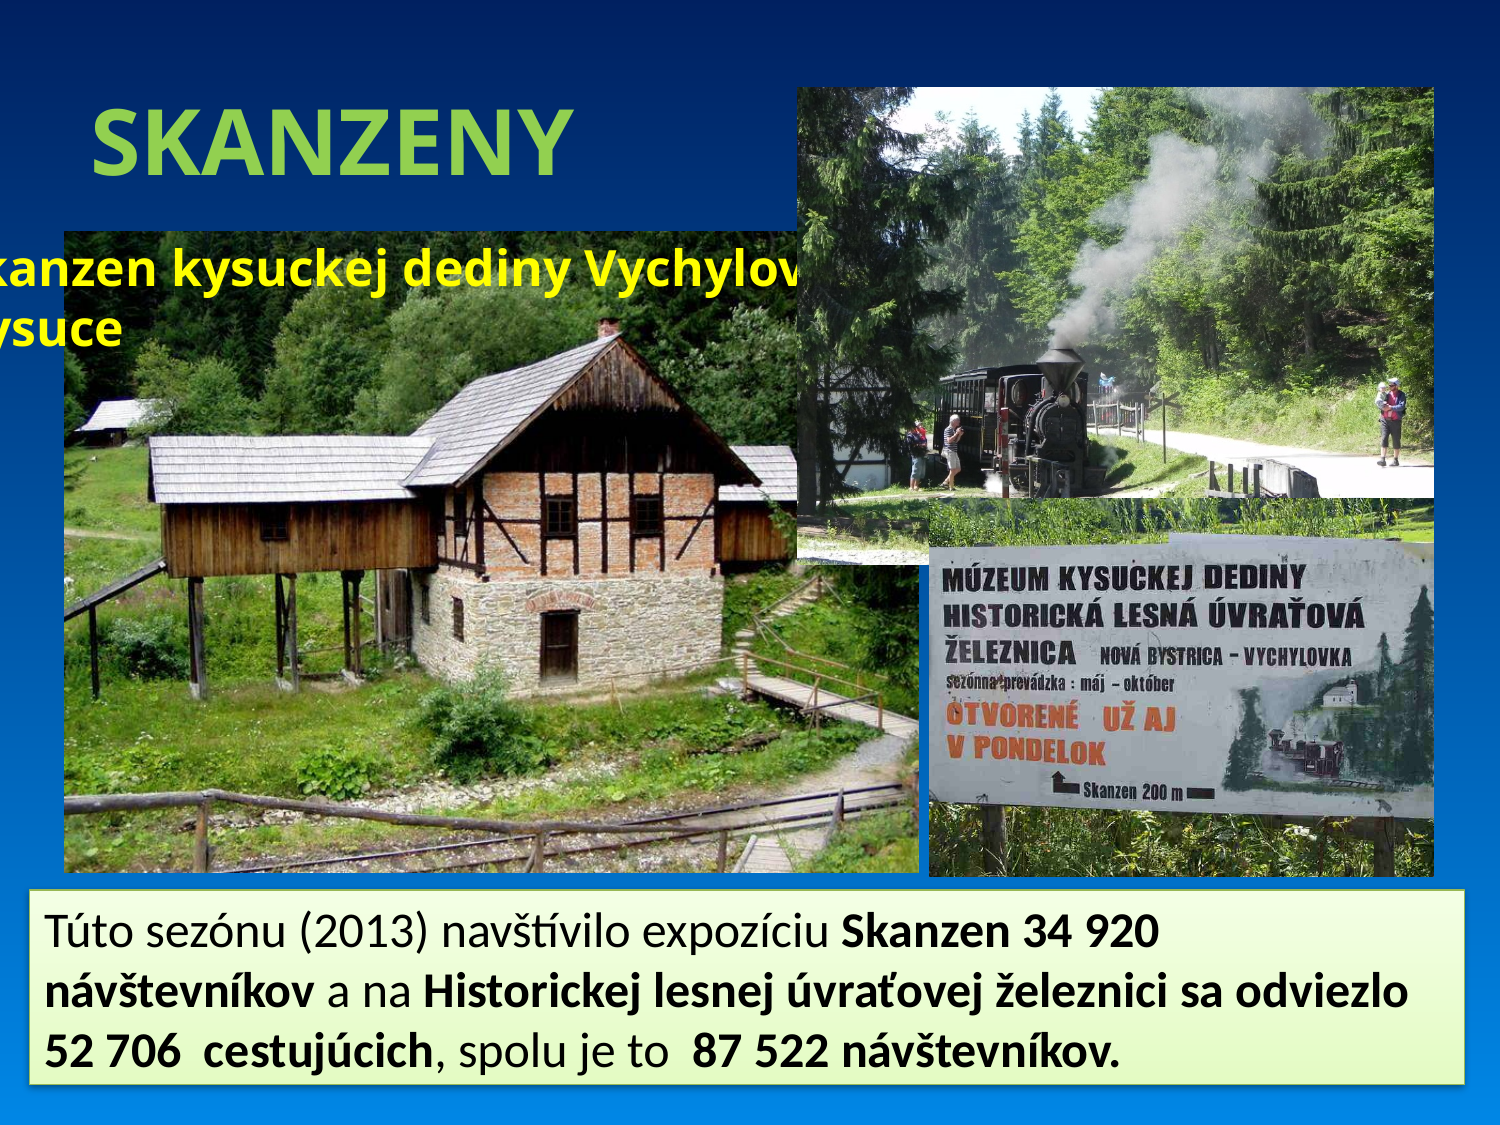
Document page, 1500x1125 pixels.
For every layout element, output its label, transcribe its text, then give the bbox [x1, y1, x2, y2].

title SKANZENY [75, 45, 1425, 229]
text_box Túto sezónu (2013) navštívilo expozíciu Skanzen 34 920 návštevníkov a na Historickej lesnej úvraťovej železnici sa odviezlo 52 706 cestujúcich, spolu je to 87 522 návštevníkov. [29, 889, 1465, 1085]
text_box Skanzen kysuckej dediny Vychylovka, Kysuce [0, 229, 789, 410]
picture [64, 87, 1434, 877]
